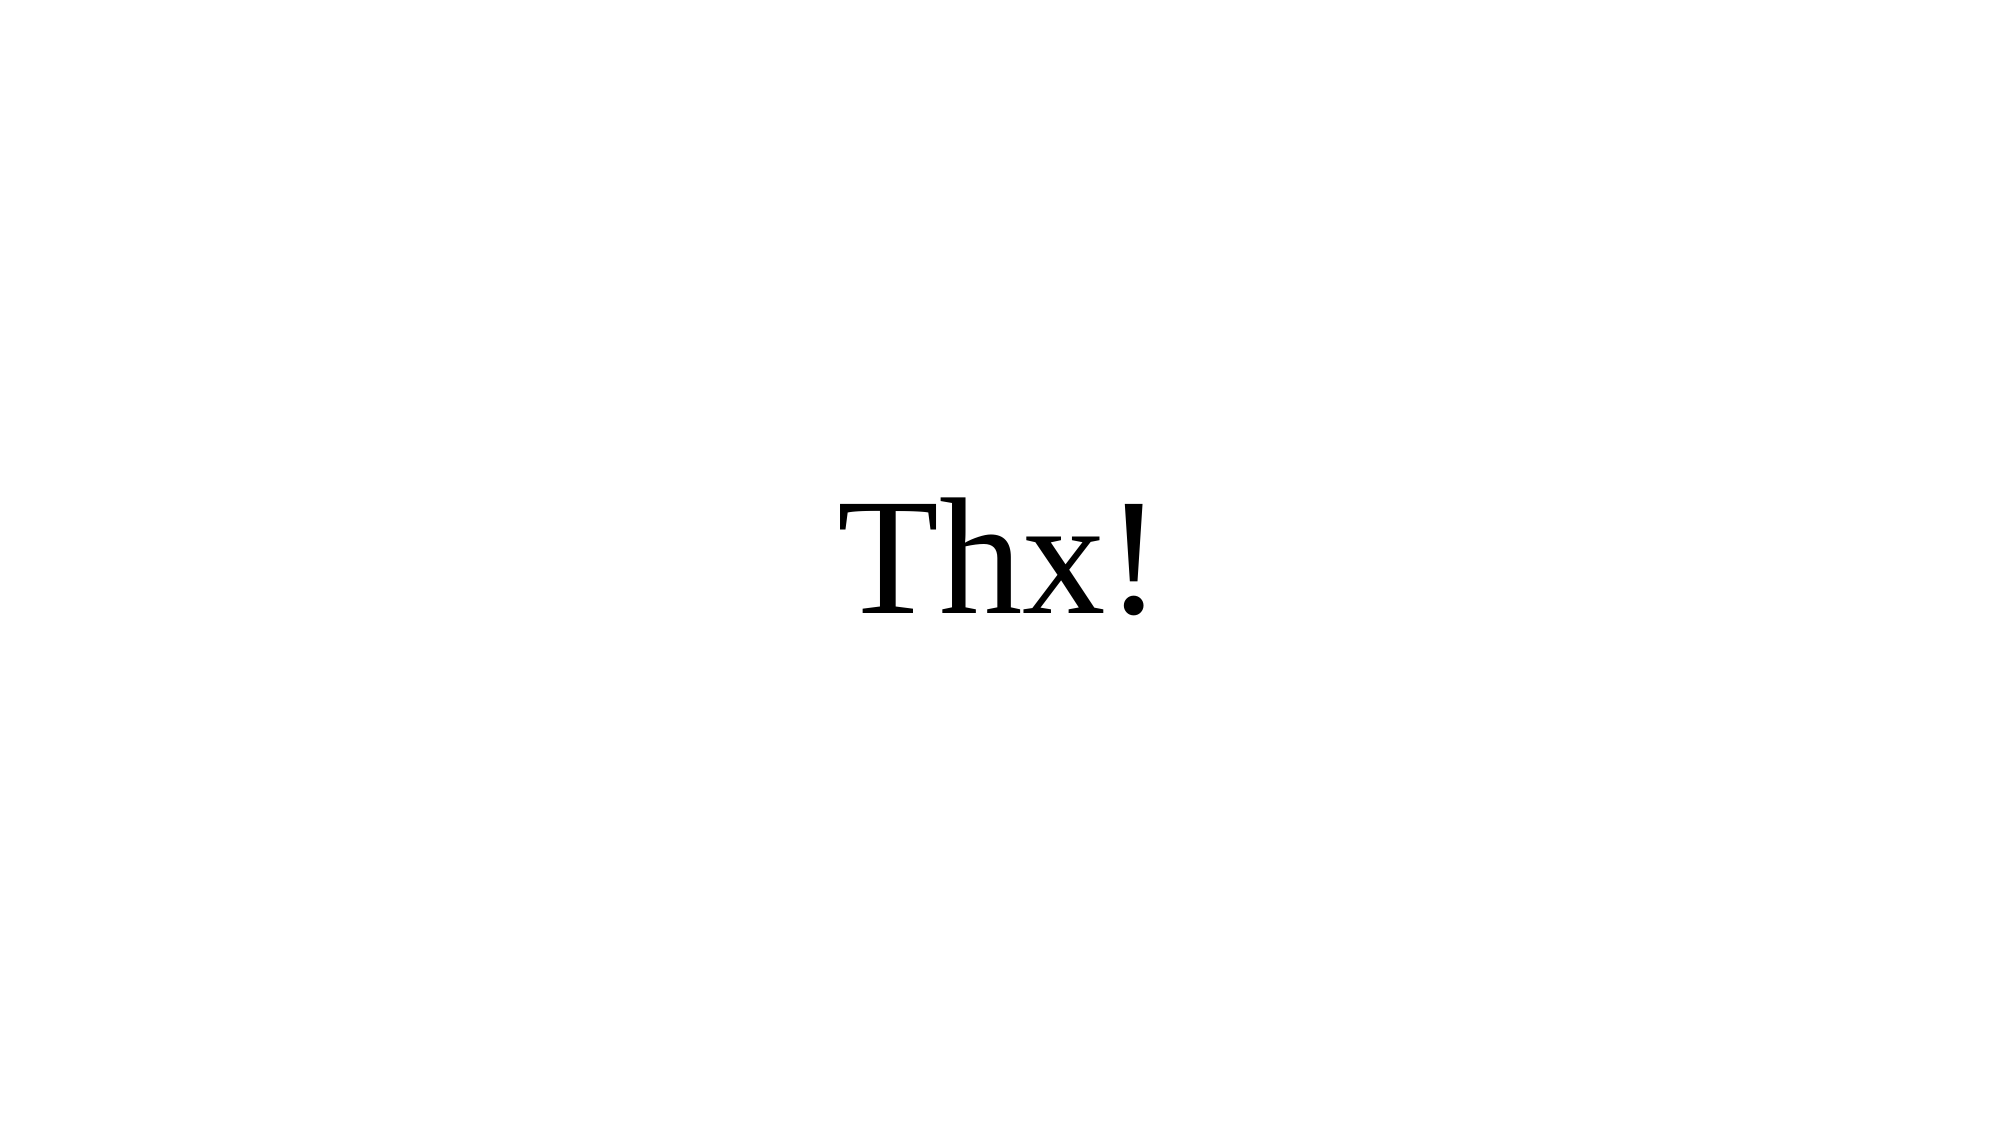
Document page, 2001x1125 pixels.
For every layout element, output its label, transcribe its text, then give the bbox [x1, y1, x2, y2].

title Thx! [249, 467, 1750, 658]
